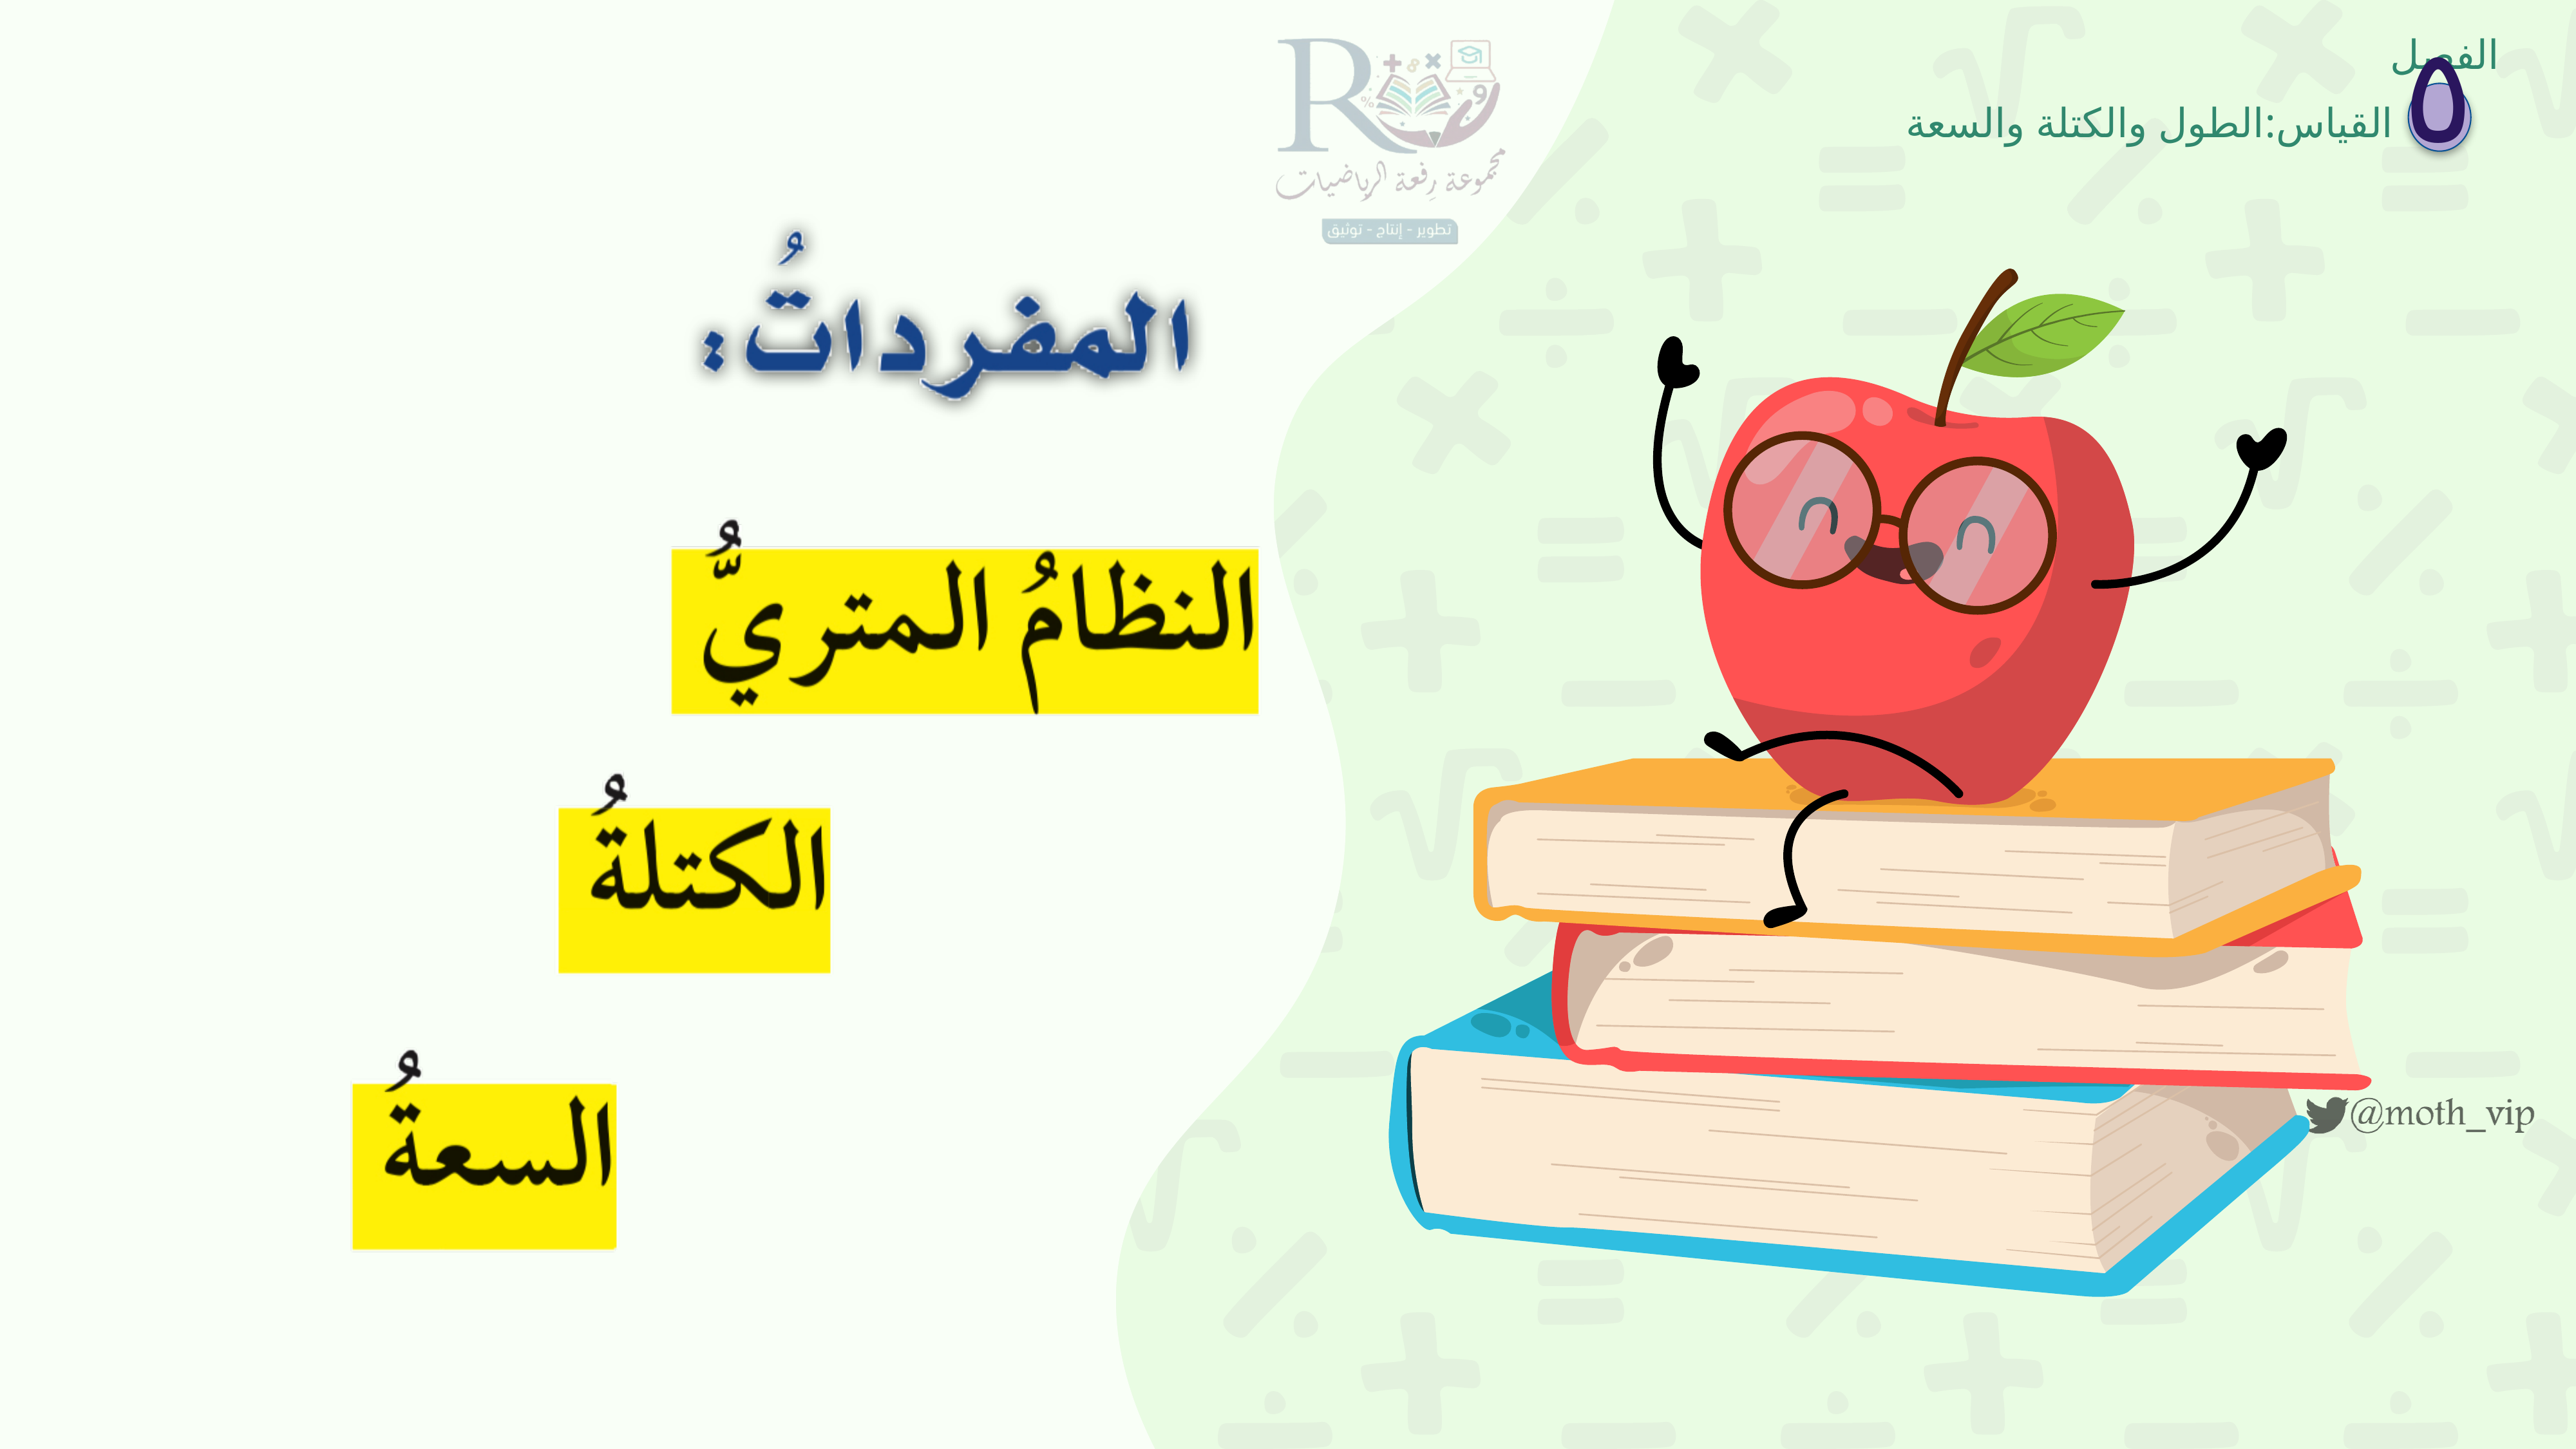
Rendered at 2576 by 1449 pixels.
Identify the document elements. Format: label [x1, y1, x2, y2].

picture [291, 1027, 668, 1262]
text_box [1852, 0, 2576, 166]
text_box [1388, 268, 2372, 1297]
picture [616, 504, 1280, 725]
picture [667, 226, 1236, 430]
picture [513, 759, 890, 993]
